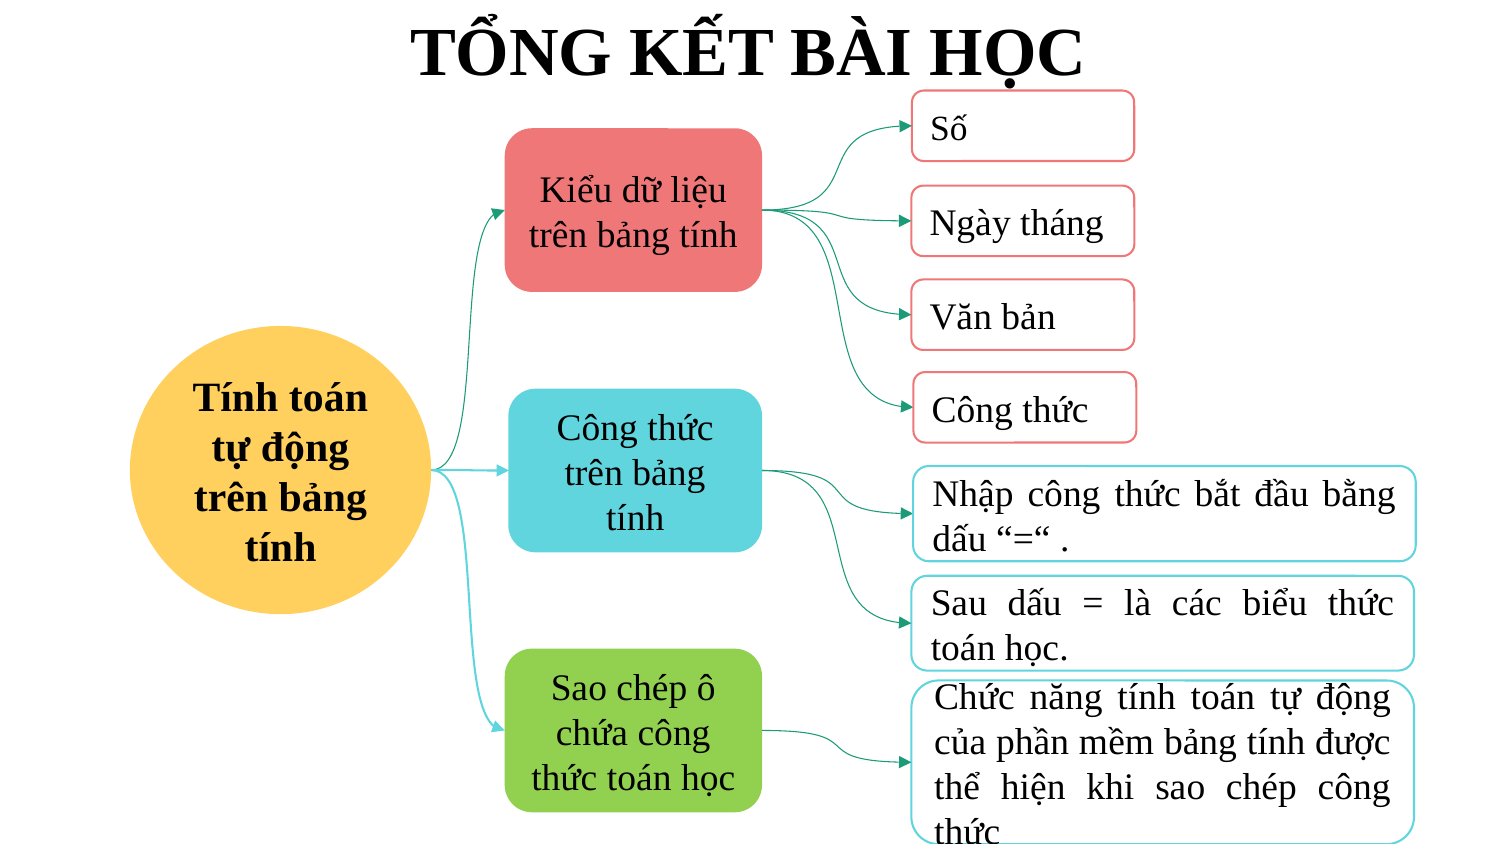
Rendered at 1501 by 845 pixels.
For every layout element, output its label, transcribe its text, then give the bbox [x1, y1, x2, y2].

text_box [762, 210, 914, 408]
text_box Sau dấu = là các biểu thức toán học. [910, 574, 1416, 672]
text_box Ngày tháng [912, 184, 1136, 258]
text_box Công thức [912, 371, 1138, 444]
text_box Kiểu dữ liệu trên bảng tính [503, 127, 762, 293]
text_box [762, 470, 912, 624]
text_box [431, 209, 505, 469]
text_box Số [910, 89, 1136, 163]
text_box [431, 469, 505, 731]
title TỔNG KẾT BÀI HỌC [114, 0, 1383, 80]
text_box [762, 125, 912, 209]
text_box Công thức trên bảng tính [507, 387, 764, 554]
text_box Văn bản [914, 278, 1136, 351]
text_box Nhập công thức bắt đầu bằng dấu “=“ . [912, 464, 1417, 563]
text_box Tính toán tự động trên bảng tính [128, 324, 431, 616]
text_box Chức năng tính toán tự động của phần mềm bảng tính được thể hiện khi sao chép công thức [910, 679, 1416, 844]
text_box Sao chép ô chứa công thức toán học [503, 647, 764, 814]
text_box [762, 730, 912, 763]
